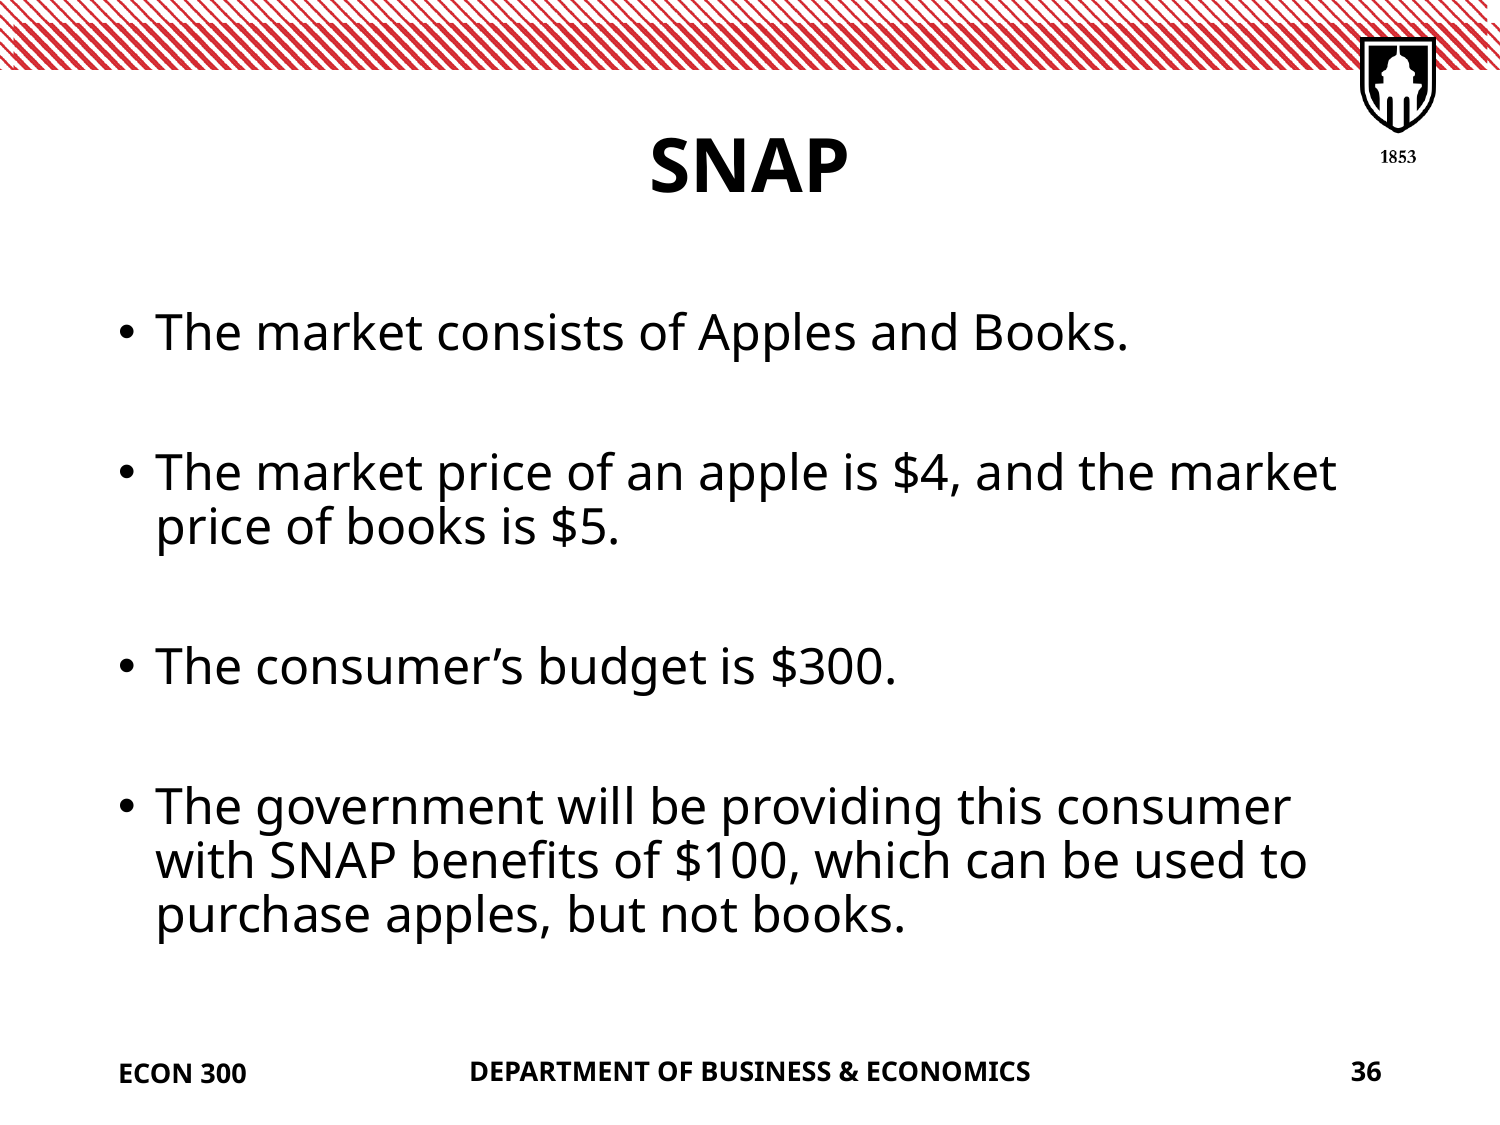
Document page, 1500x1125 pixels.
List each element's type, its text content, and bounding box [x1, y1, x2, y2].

footer DEPARTMENT OF BUSINESS & ECONOMICS [277, 1042, 1059, 1103]
slide_number 36 [1059, 1042, 1397, 1103]
slide_number ECON 300 [103, 1042, 277, 1103]
list The market consists of Apples and Books. The market price of an apple is $4, and the market price of books is $5. The consumer’s budget is $300. The government will be providing this consumer with SNAP benefits of $100, which can be used to purchase apples, but not books. [103, 299, 1397, 1014]
title SNAP [103, 59, 1397, 278]
picture [0, 0, 1500, 163]
